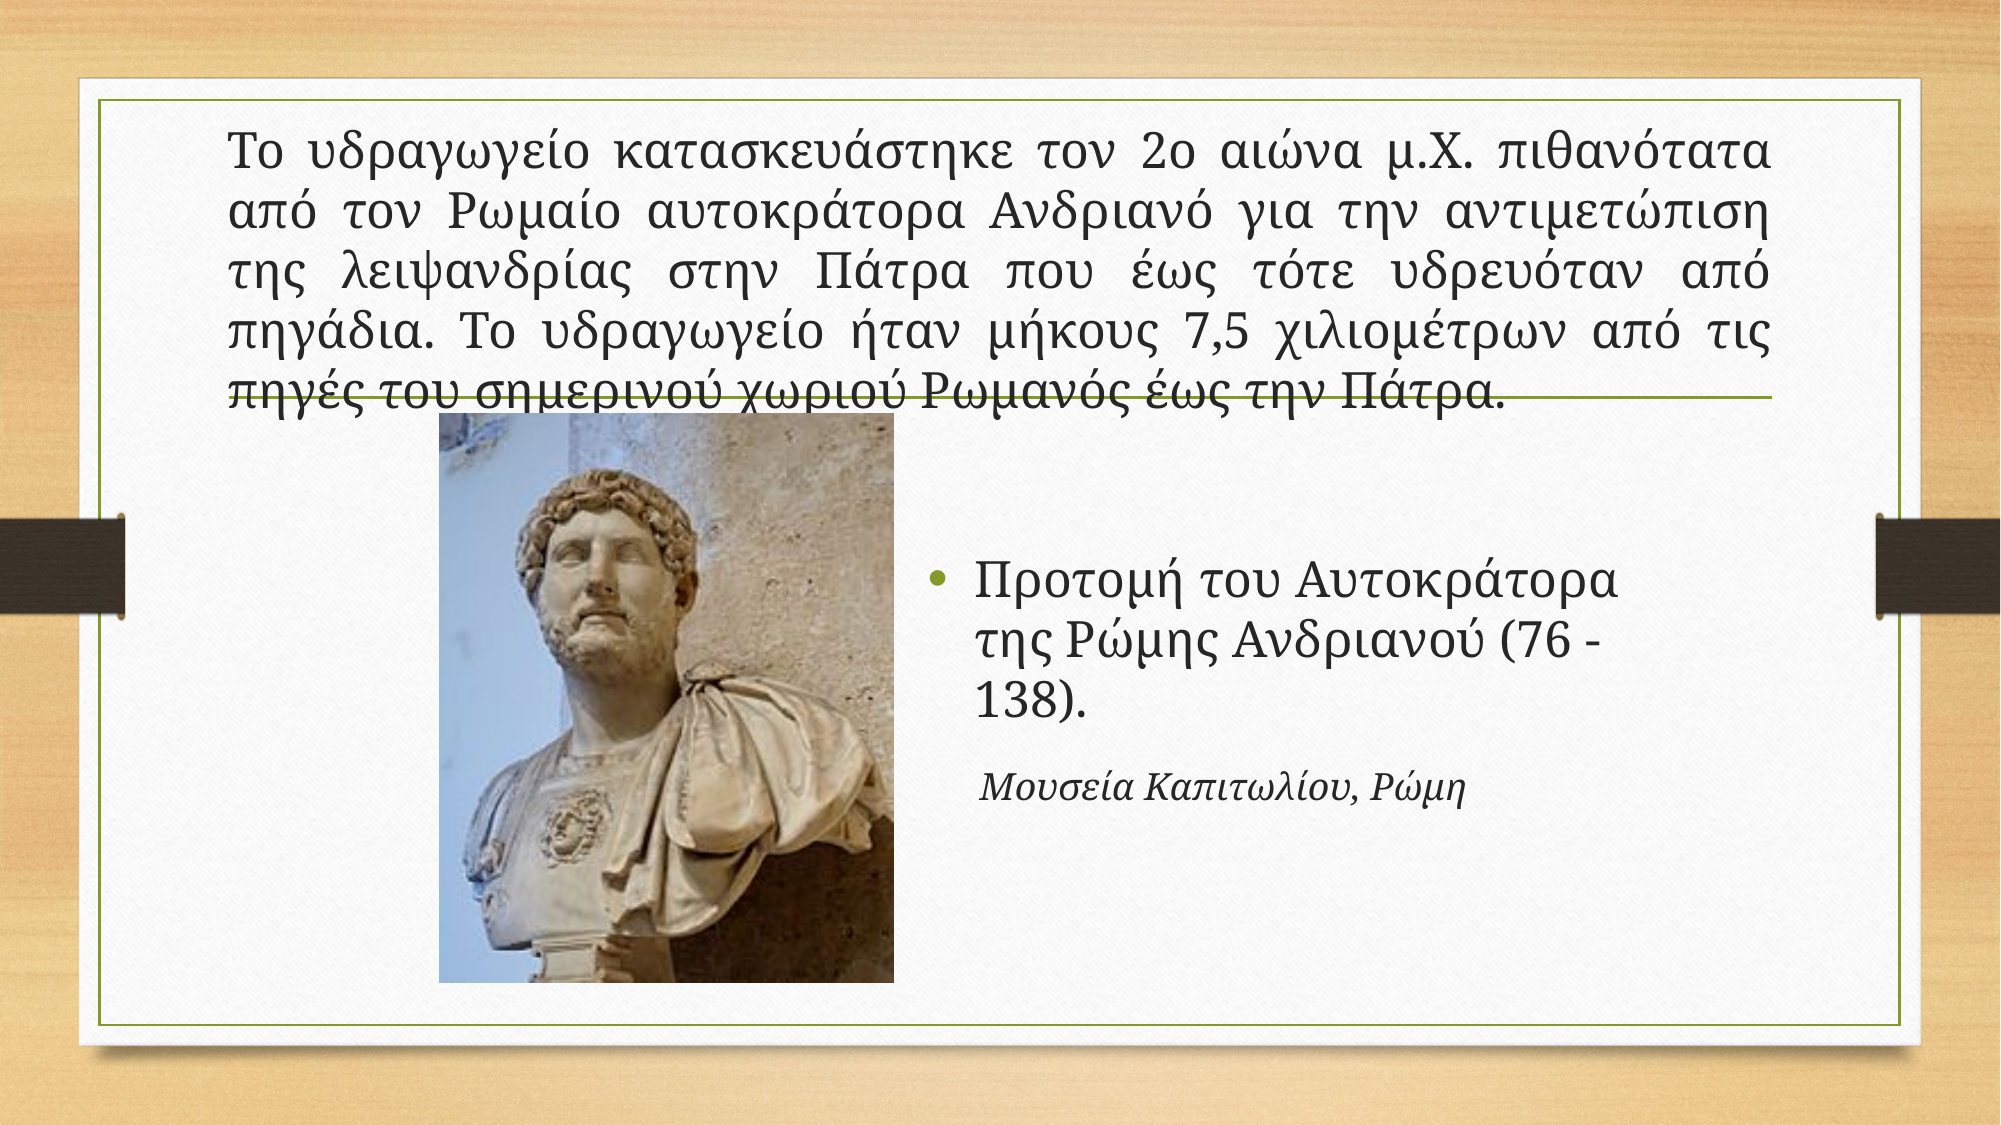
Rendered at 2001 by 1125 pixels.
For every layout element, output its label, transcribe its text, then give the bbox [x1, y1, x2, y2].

title Το υδραγωγείο κατασκευάστηκε τον 2ο αιώνα μ.Χ. πιθανότατα από τον Ρωμαίο αυτοκράτορα Ανδριανό για την αντιμετώπιση της λειψανδρίας στην Πάτρα που έως τότε υδρευόταν από πηγάδια. Το υδραγωγείο ήταν μήκους 7,5 χιλιομέτρων από τις πηγές του σημερινού χωριού Ρωμανός έως την Πάτρα. [212, 161, 1788, 375]
list Προτομή του Αυτοκράτορα της Ρώμης Ανδριανού (76 - 138). Μουσεία Καπιτωλίου, Ρώμη [912, 540, 1687, 1084]
picture [0, 0, 2001, 1125]
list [438, 413, 894, 983]
